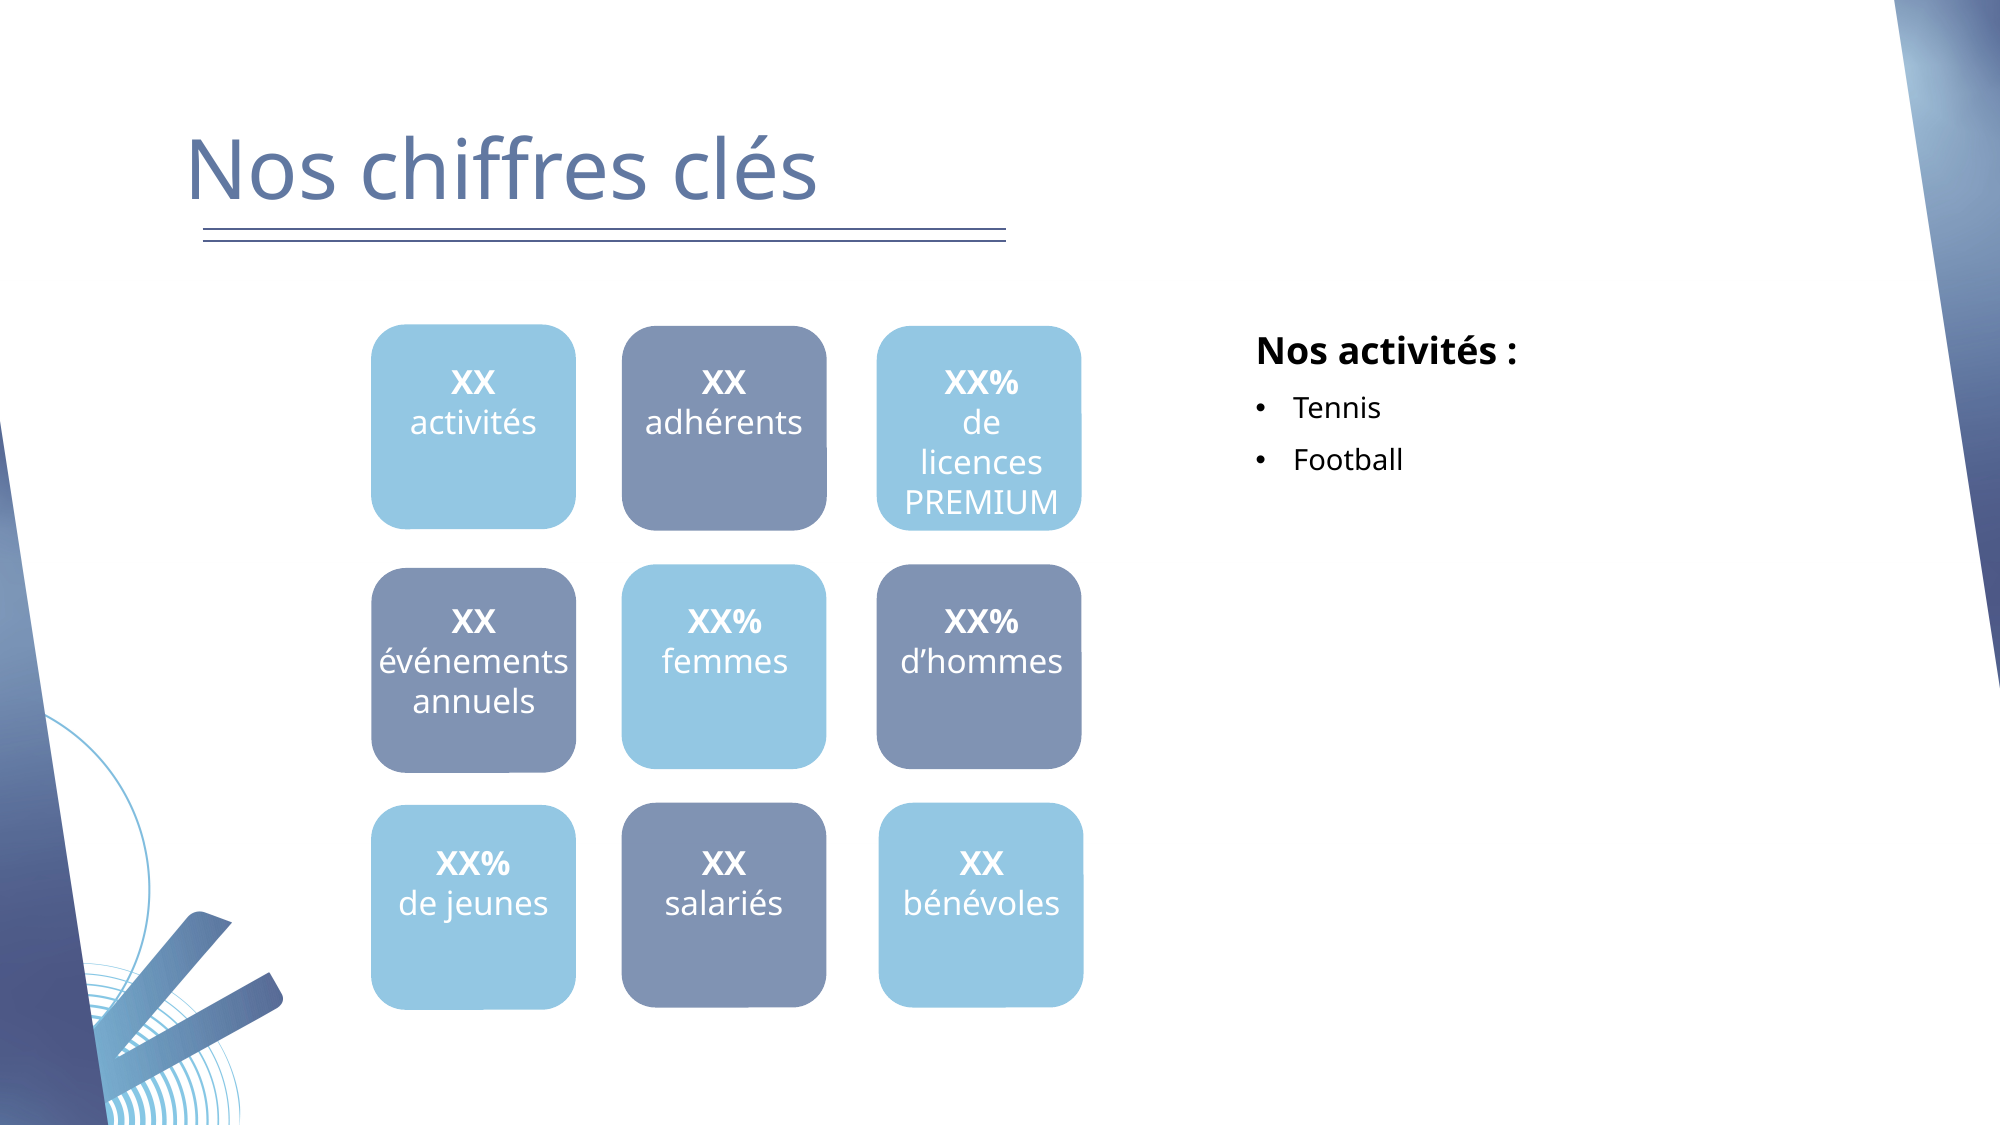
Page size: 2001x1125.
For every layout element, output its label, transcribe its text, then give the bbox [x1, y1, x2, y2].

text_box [876, 563, 1083, 770]
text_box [367, 567, 580, 774]
text_box Nos activités : Tennis Football [1240, 324, 1720, 897]
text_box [370, 323, 577, 530]
list Nos chiffres clés [169, 120, 1454, 252]
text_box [621, 325, 828, 532]
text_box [876, 325, 1083, 532]
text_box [621, 802, 827, 1009]
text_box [370, 804, 577, 1011]
picture [0, 0, 2000, 1125]
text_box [621, 563, 827, 770]
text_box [878, 802, 1085, 1009]
